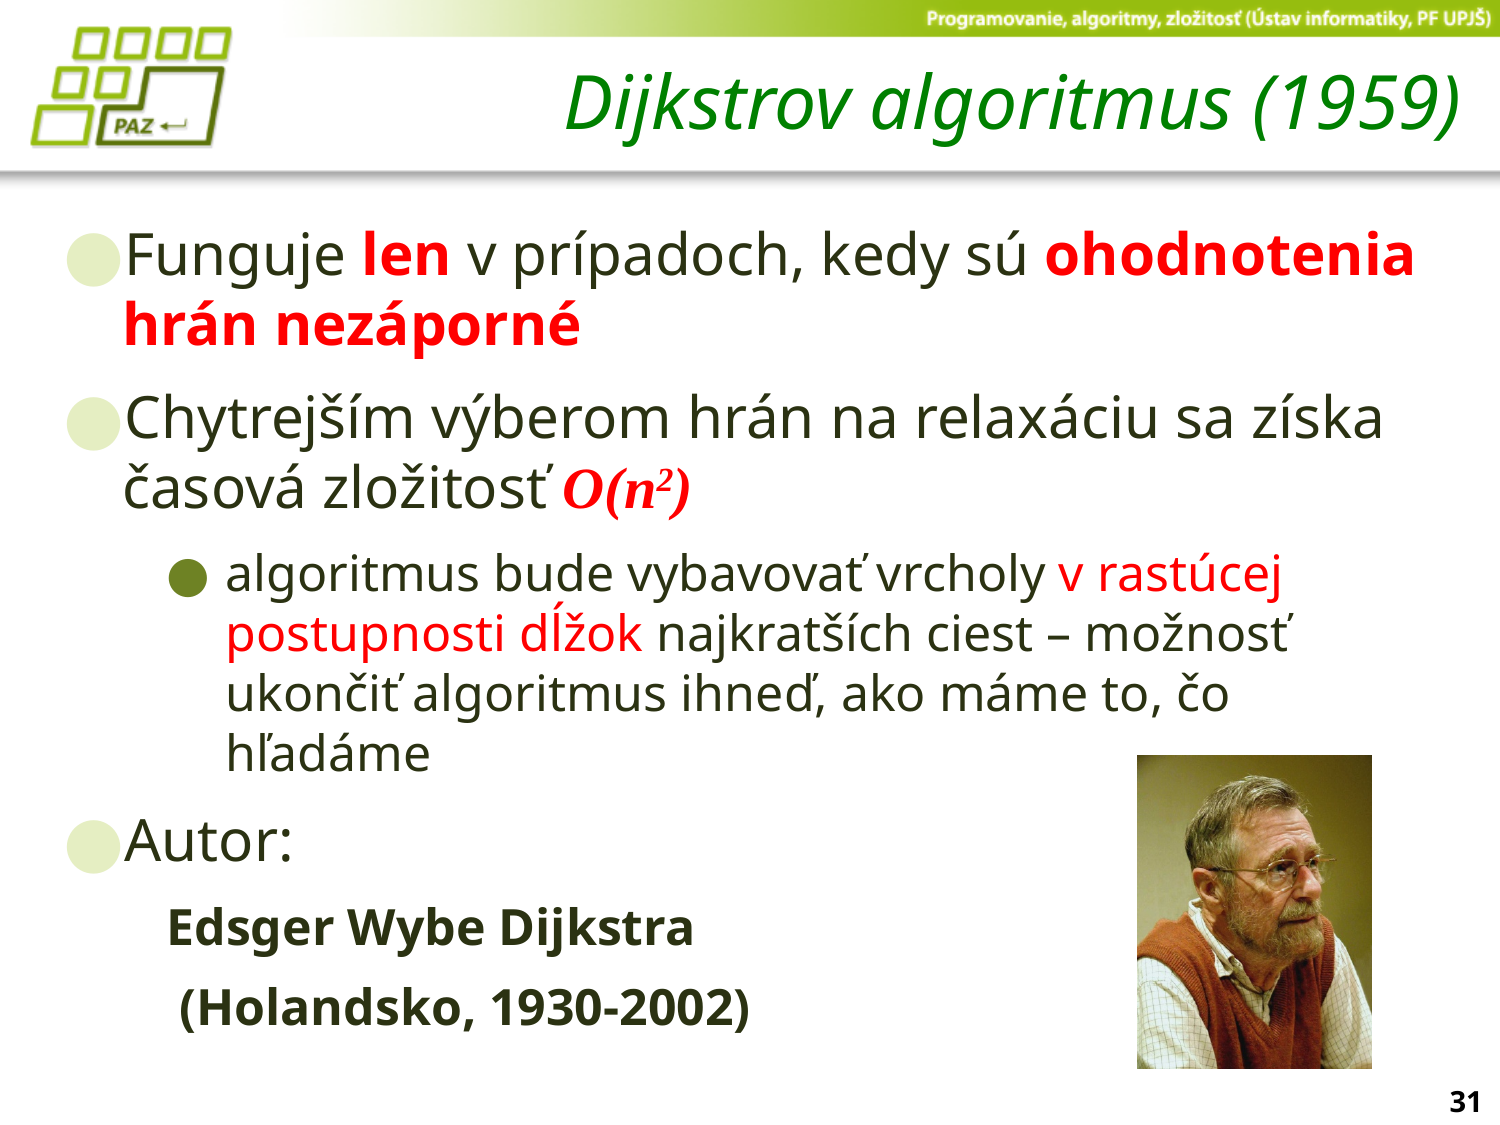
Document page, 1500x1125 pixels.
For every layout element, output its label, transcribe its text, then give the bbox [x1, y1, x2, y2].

list Funguje len v prípadoch, kedy sú ohodnotenia hrán nezáporné Chytrejším výberom hrán na relaxáciu sa získa časová zložitosť O(n2) algoritmus bude vybavovať vrcholy v rastúcej postupnosti dĺžok najkratších ciest – možnosť ukončiť algoritmus ihneď, ako máme to, čo hľadáme Autor: Edsger Wybe Dijkstra (Holandsko, 1930-2002) [48, 209, 1456, 1080]
title Dijkstrov algoritmus (1959) [343, 46, 1477, 135]
picture [0, 0, 1500, 1125]
